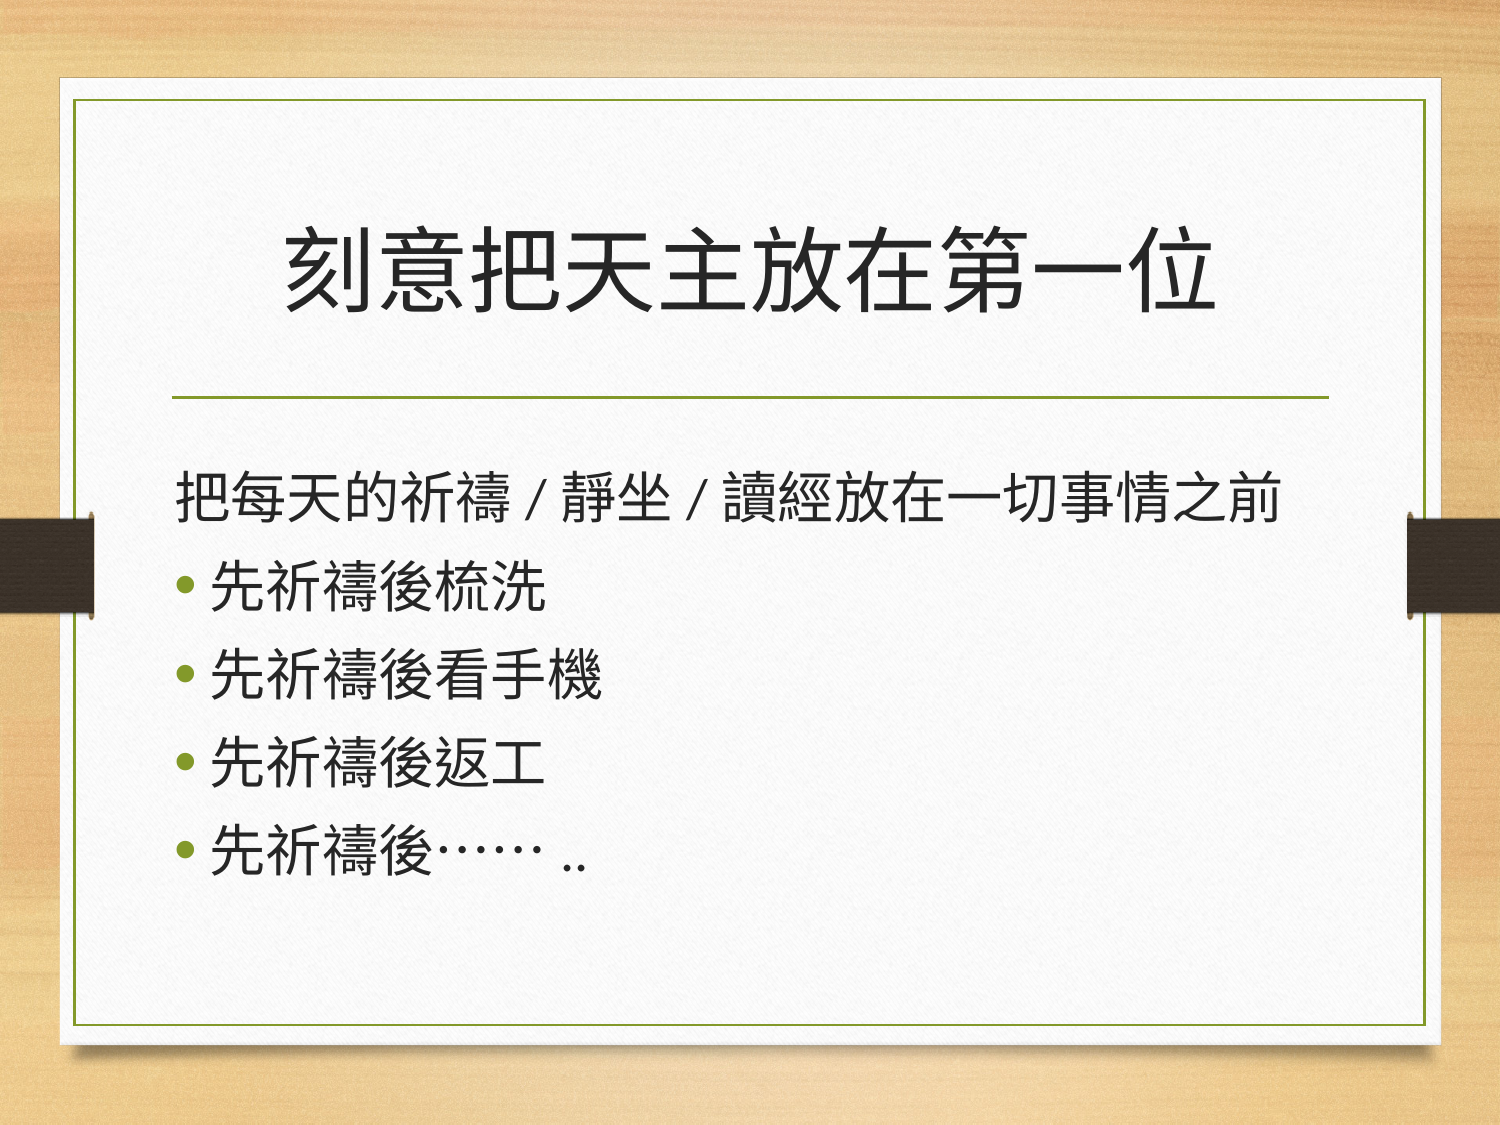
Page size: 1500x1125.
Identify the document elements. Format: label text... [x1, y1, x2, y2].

list 把每天的祈禱/靜坐/讀經放在一切事情之前 先祈禱後梳洗 先祈禱後看手機 先祈禱後返工 先祈禱後…….. [159, 455, 1341, 920]
title 刻意把天主放在第一位 [159, 161, 1341, 375]
picture [0, 0, 1500, 1125]
